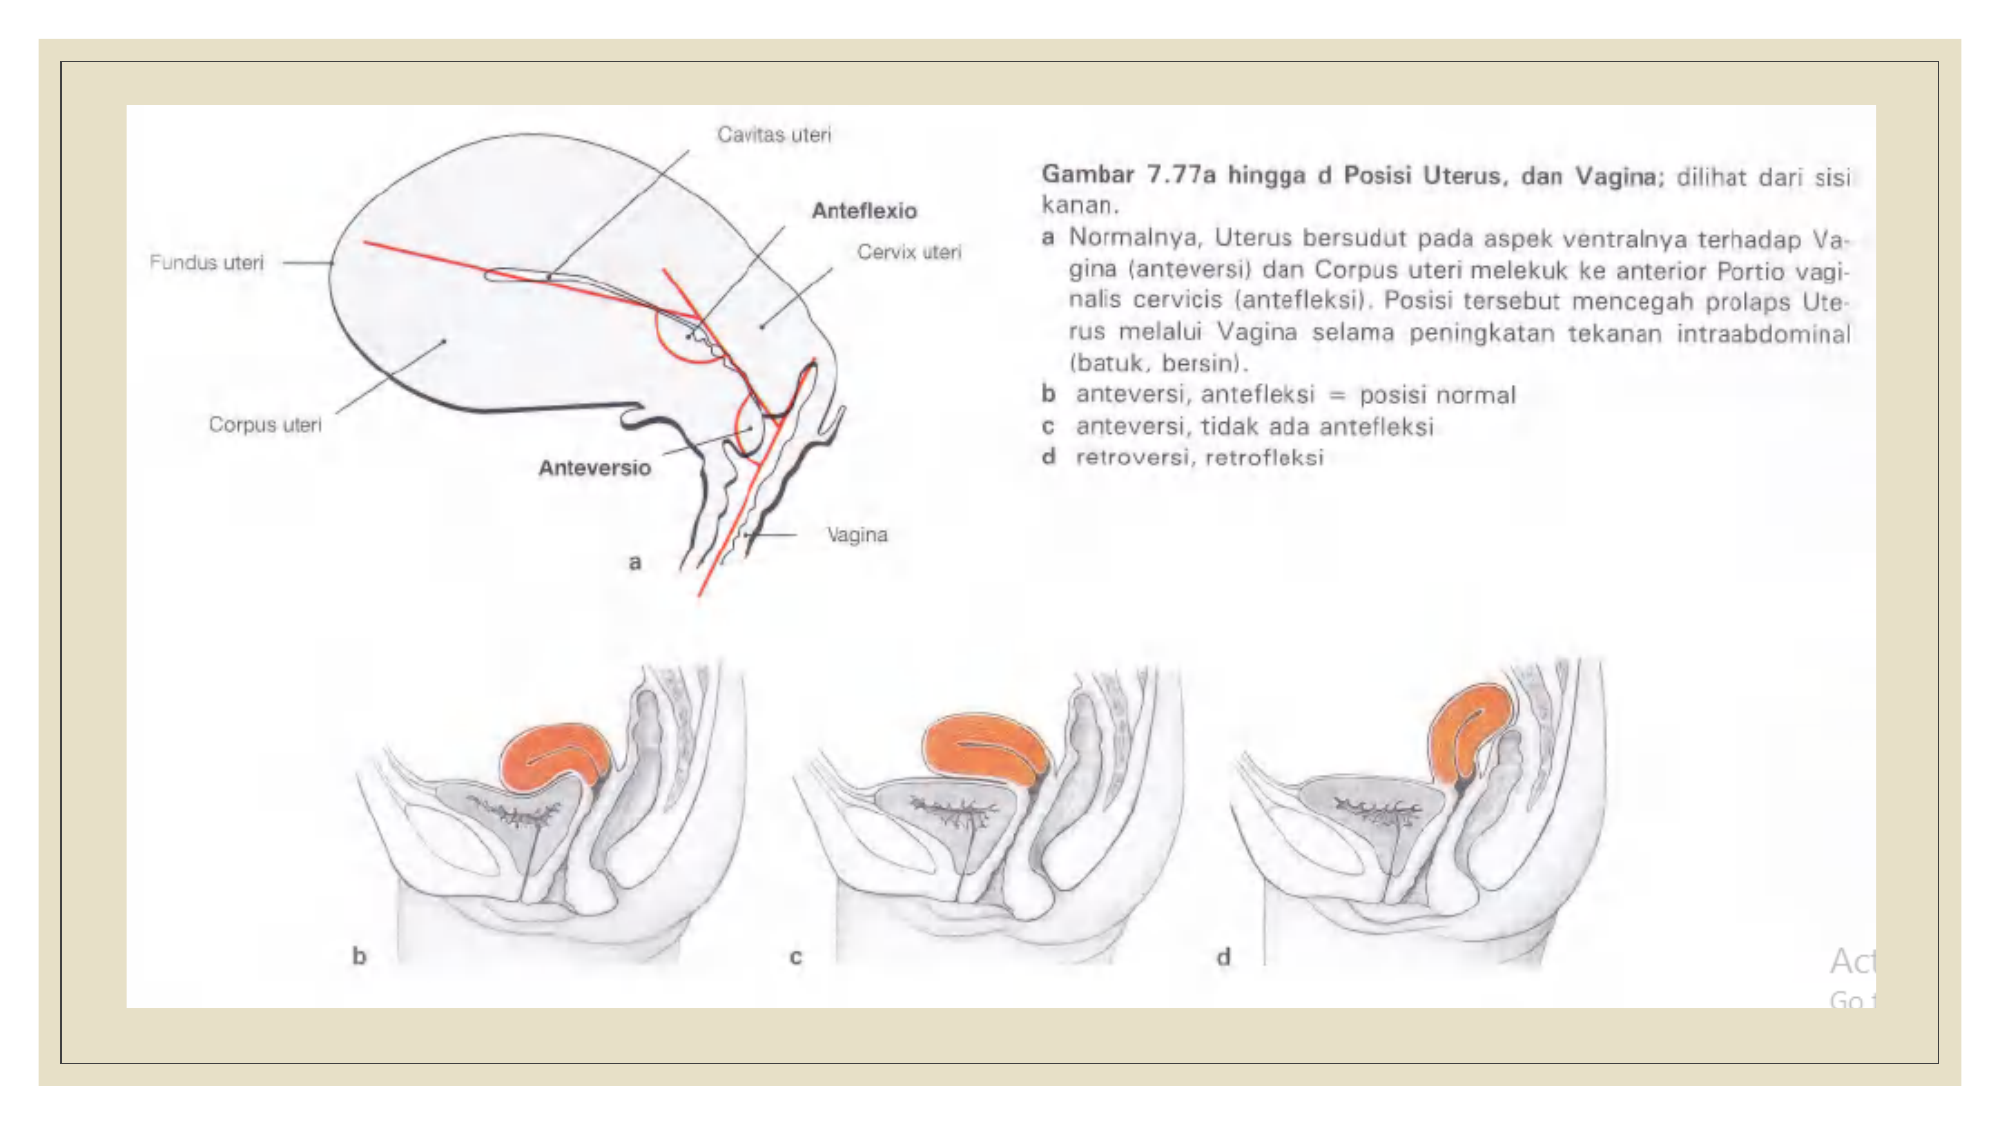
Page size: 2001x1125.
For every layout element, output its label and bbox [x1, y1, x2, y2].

picture [126, 105, 1877, 1008]
